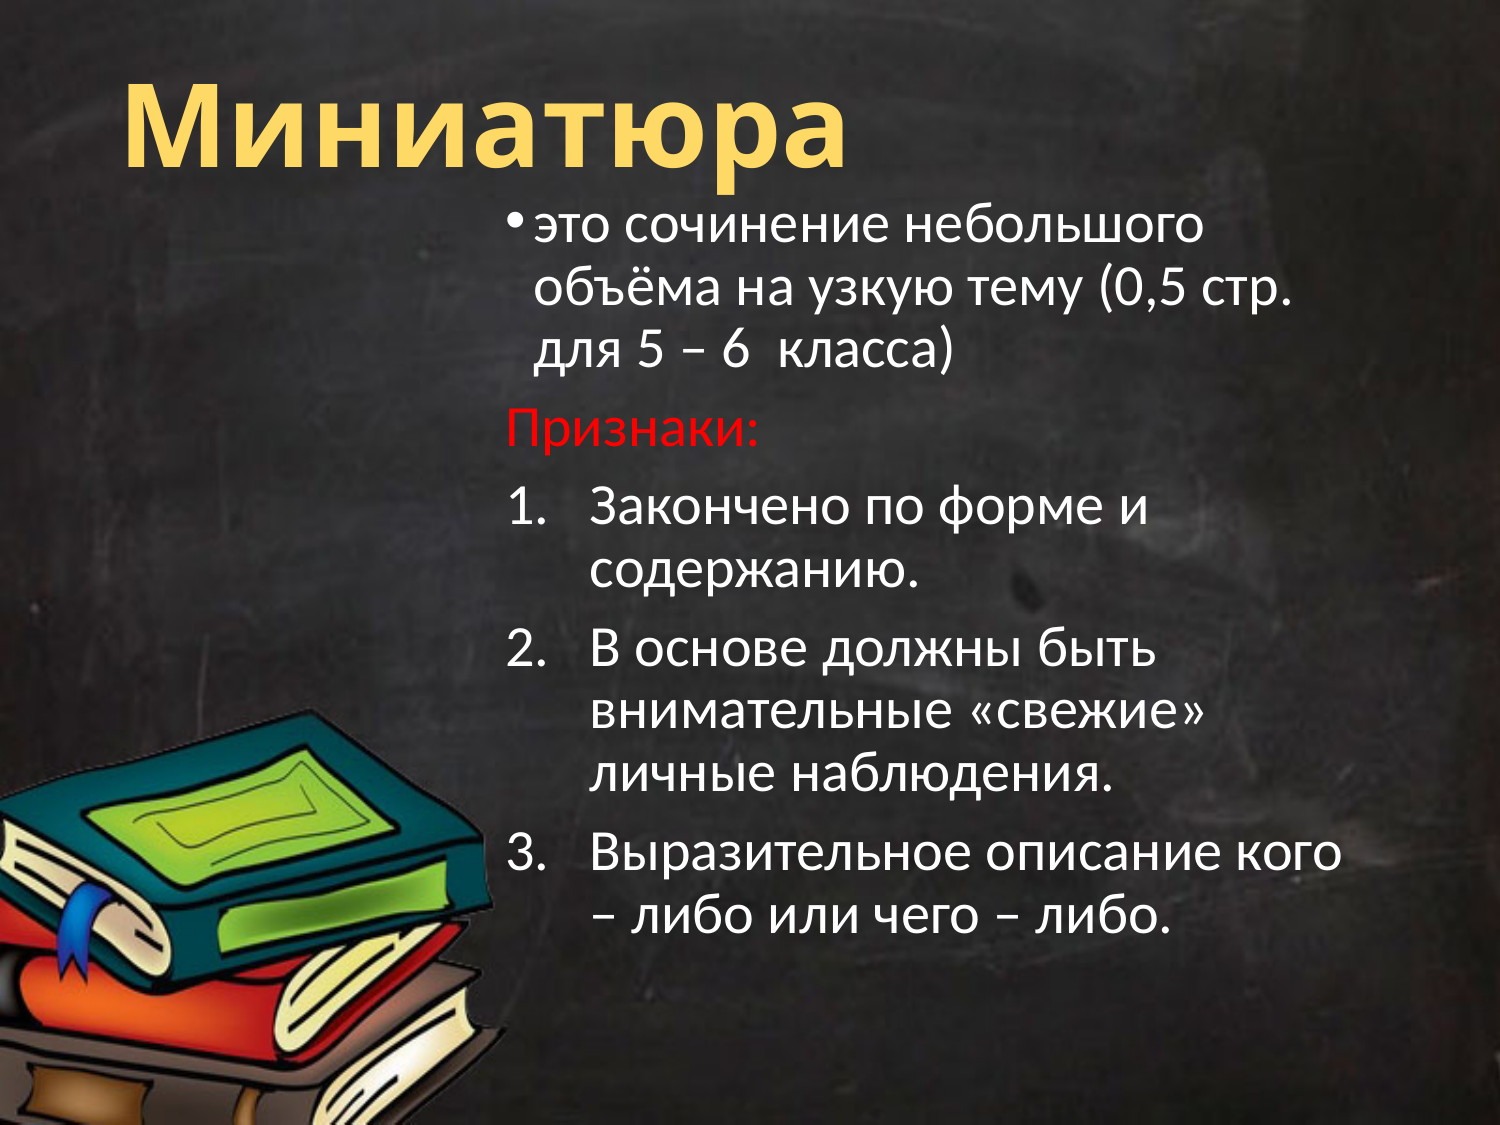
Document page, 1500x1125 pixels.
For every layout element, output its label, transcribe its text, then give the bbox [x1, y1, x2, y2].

list это сочинение небольшого объёма на узкую тему (0,5 стр. для 5 – 6 класса) Признаки: Закончено по форме и содержанию. В основе должны быть внимательные «свежие» личные наблюдения. Выразительное описание кого – либо или чего – либо. [490, 184, 1397, 1014]
picture [0, 0, 1500, 1125]
title Миниатюра [103, 59, 1397, 278]
